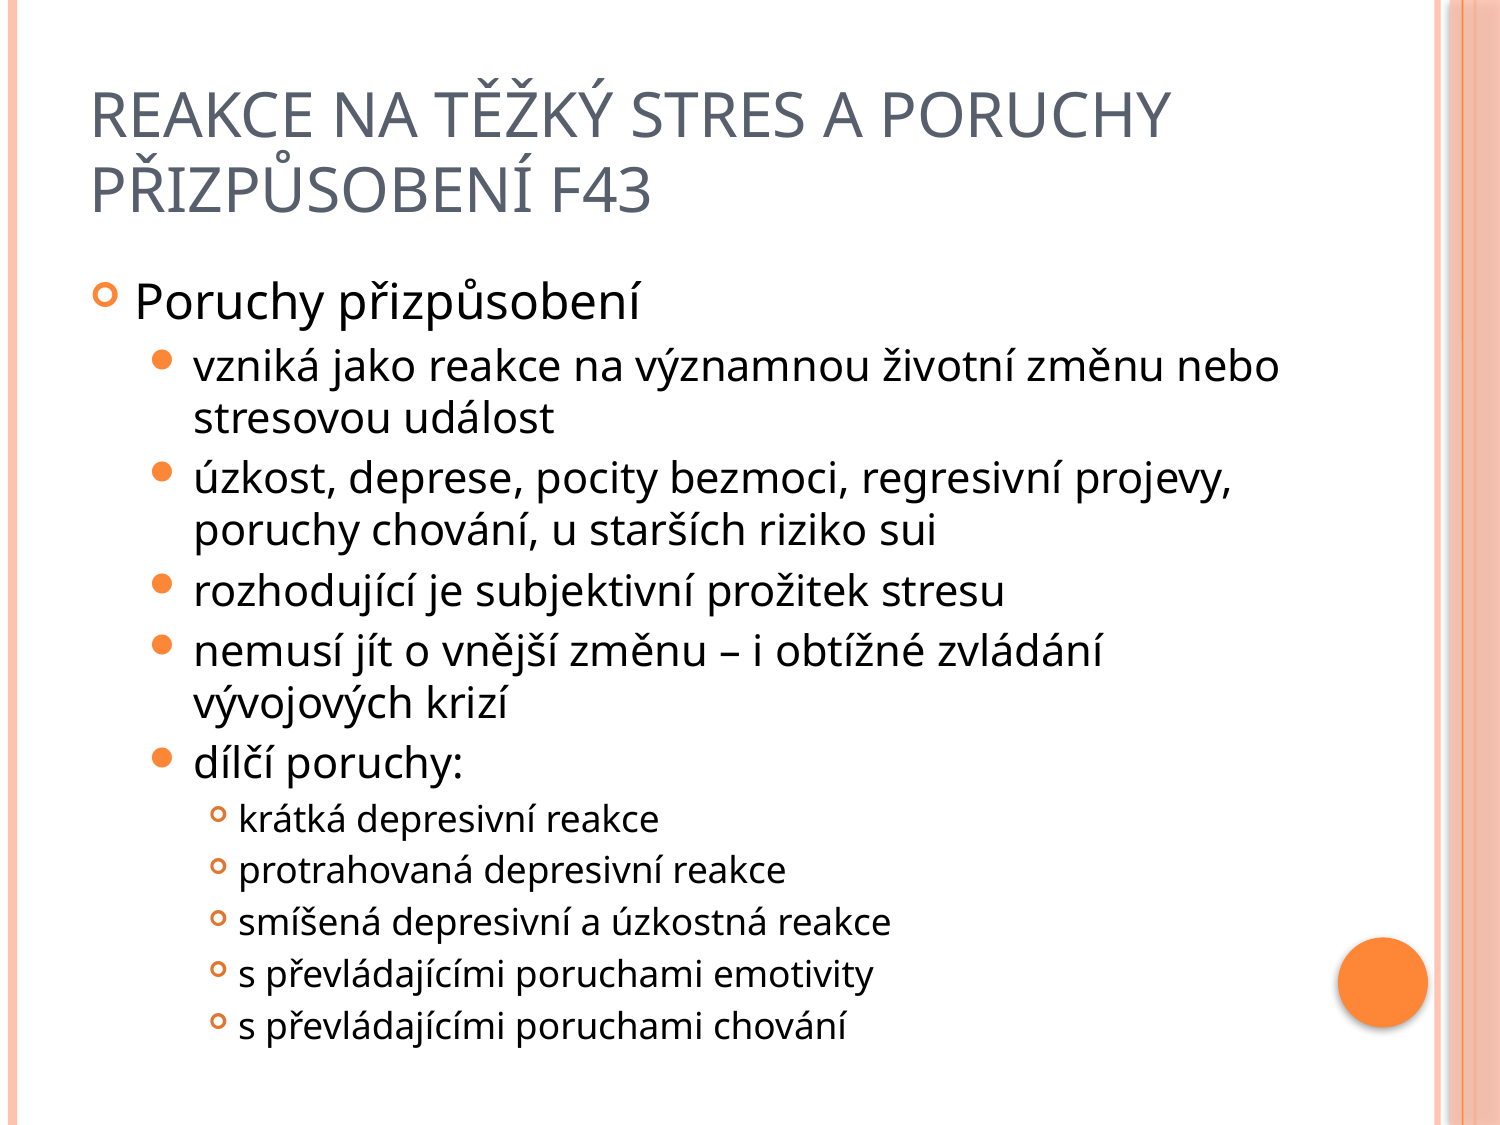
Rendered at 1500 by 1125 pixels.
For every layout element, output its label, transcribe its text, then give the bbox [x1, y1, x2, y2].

list Poruchy přizpůsobení vzniká jako reakce na významnou životní změnu nebo stresovou událost úzkost, deprese, pocity bezmoci, regresivní projevy, poruchy chování, u starších riziko sui rozhodující je subjektivní prožitek stresu nemusí jít o vnější změnu – i obtížné zvládání vývojových krizí dílčí poruchy: krátká depresivní reakce protrahovaná depresivní reakce smíšená depresivní a úzkostná reakce s převládajícími poruchami emotivity s převládajícími poruchami chování [75, 262, 1300, 1062]
title Reakce na těžký stres a poruchy přizpůsobení F43 [75, 45, 1300, 233]
